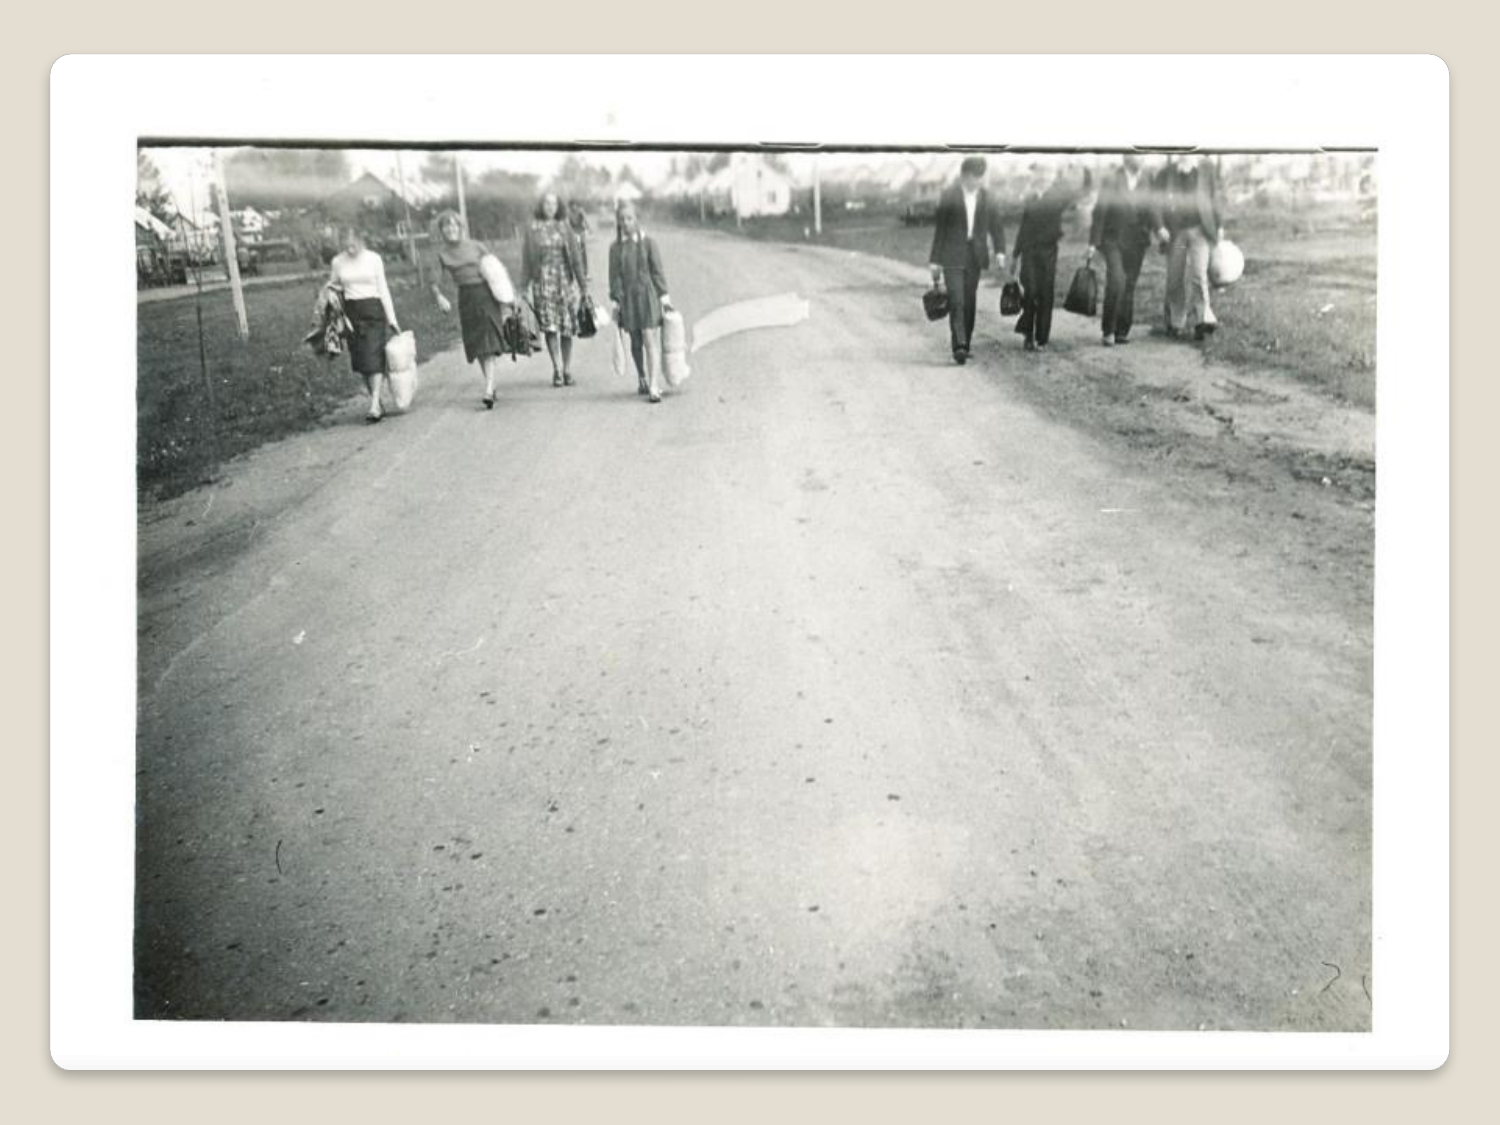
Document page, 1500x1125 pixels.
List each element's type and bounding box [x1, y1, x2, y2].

picture [100, 77, 1413, 1056]
